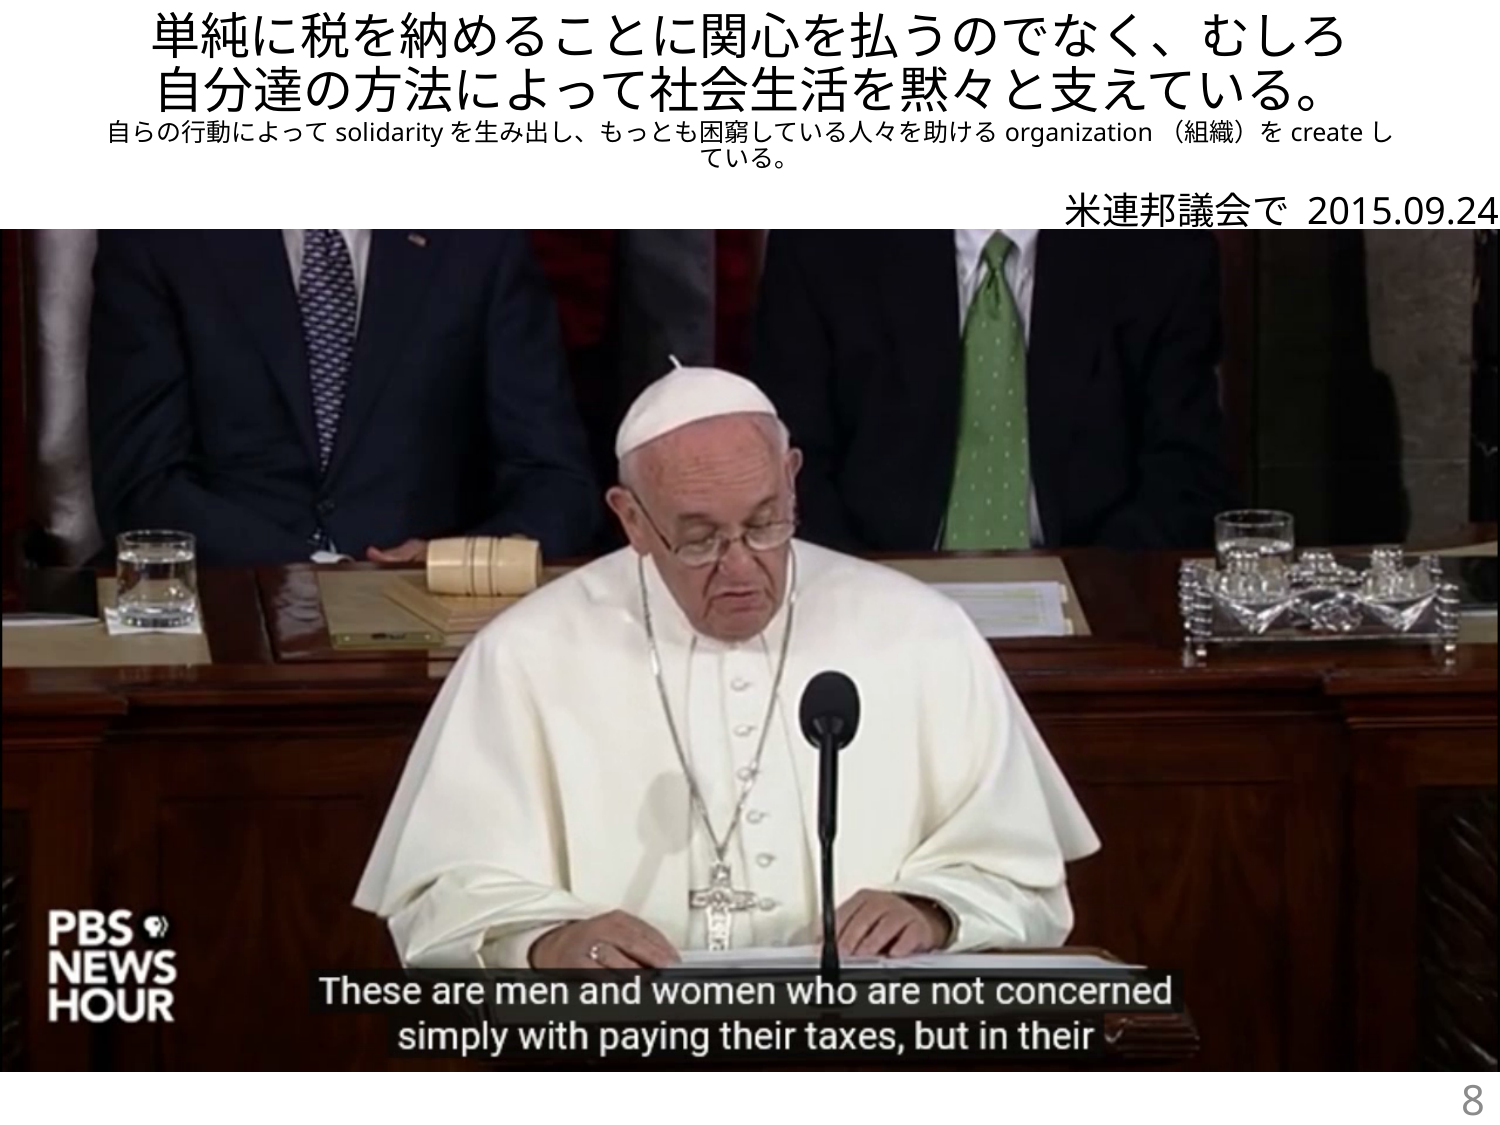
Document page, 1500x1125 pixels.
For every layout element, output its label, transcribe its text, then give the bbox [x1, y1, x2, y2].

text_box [0, 228, 1500, 1073]
slide_number 8 [1162, 1073, 1500, 1125]
title 単純に税を納めることに関心を払うのでなく、むしろ 自分達の方法によって社会生活を黙々と支えている。 自らの行動によってsolidarityを生み出し、もっとも困窮している人々を助けるorganization（組織）をcreateしている。 [87, 15, 1413, 169]
text_box 米連邦議会で 2015.09.24 [1049, 179, 1500, 228]
